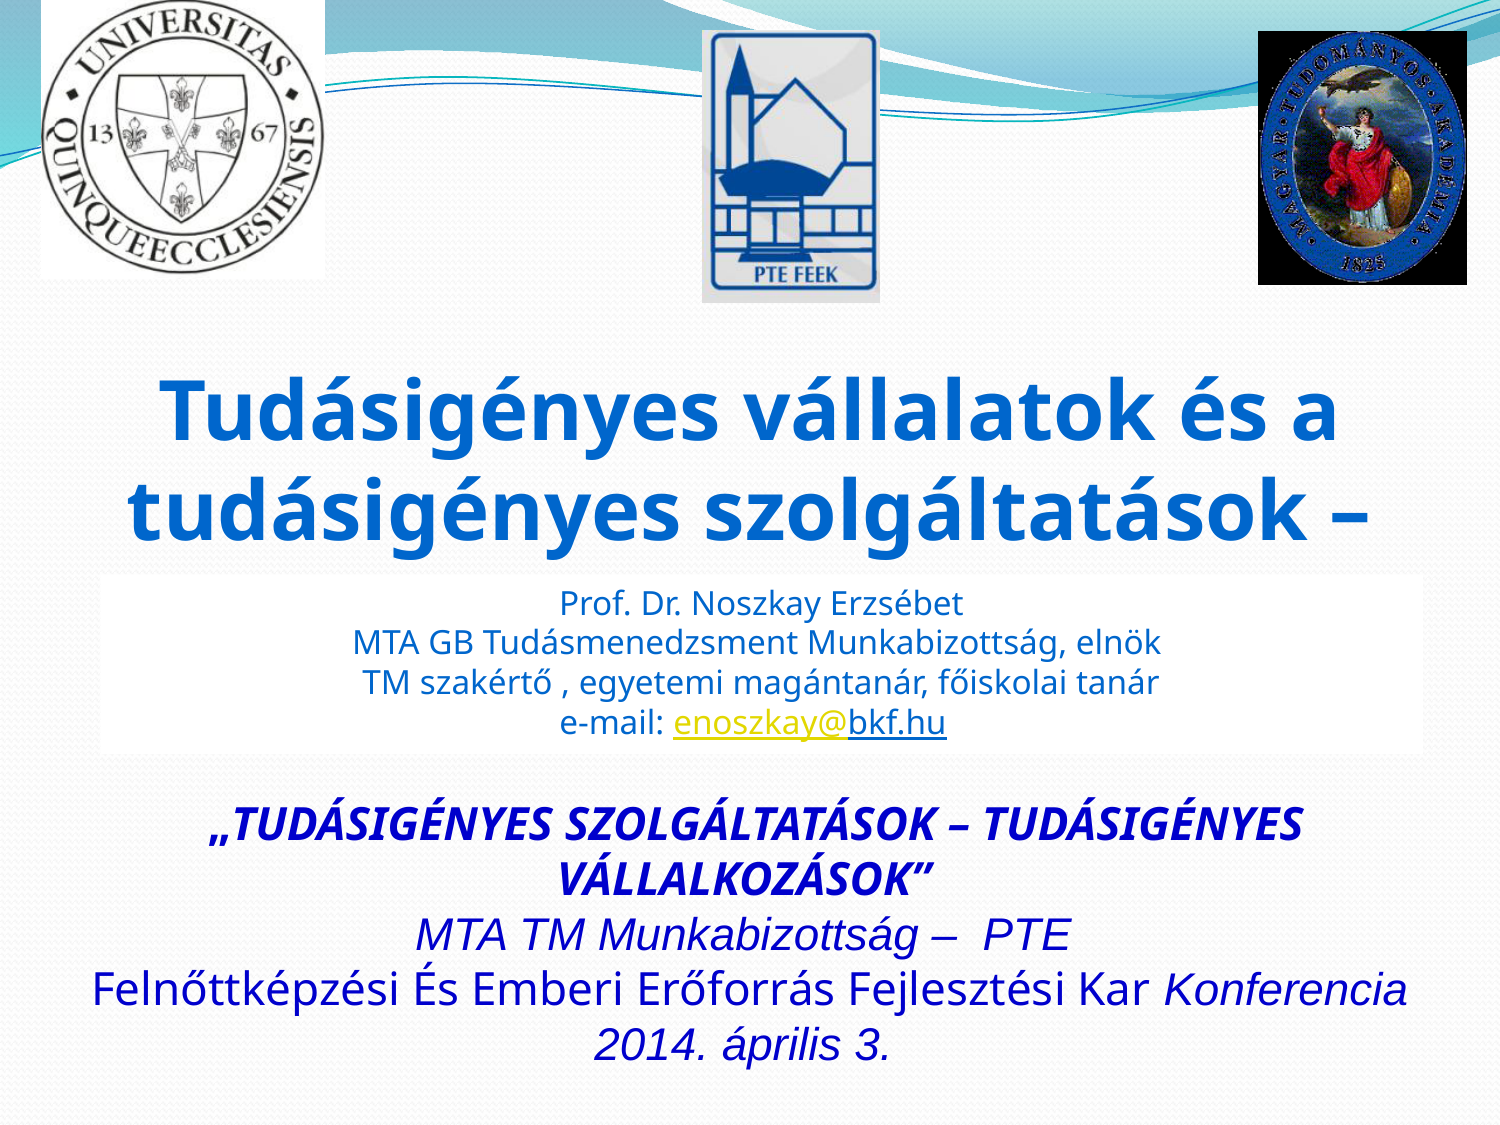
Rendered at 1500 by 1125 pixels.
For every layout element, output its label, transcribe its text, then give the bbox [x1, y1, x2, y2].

text_box Prof. Dr. Noszkay Erzsébet MTA GB Tudásmenedzsment Munkabizottság, elnök TM szakértő , egyetemi magántanár, főiskolai tanár e-mail: enoszkay@bkf.hu [100, 574, 1424, 754]
text_box „TUDÁSIGÉNYES SZOLGÁLTATÁSOK – TUDÁSIGÉNYES VÁLLALKOZÁSOK” MTA TM Munkabizottság – PTE Felnőttképzési És Emberi Erőforrás Fejlesztési Kar Konferencia 2014. április 3. [0, 787, 1500, 1078]
text_box Tudásigényes vállalatok és a tudásigényes szolgáltatások – sajátosságaik tükrében [64, 349, 1436, 665]
picture [1257, 30, 1468, 285]
picture [702, 30, 881, 303]
picture [41, 0, 326, 280]
